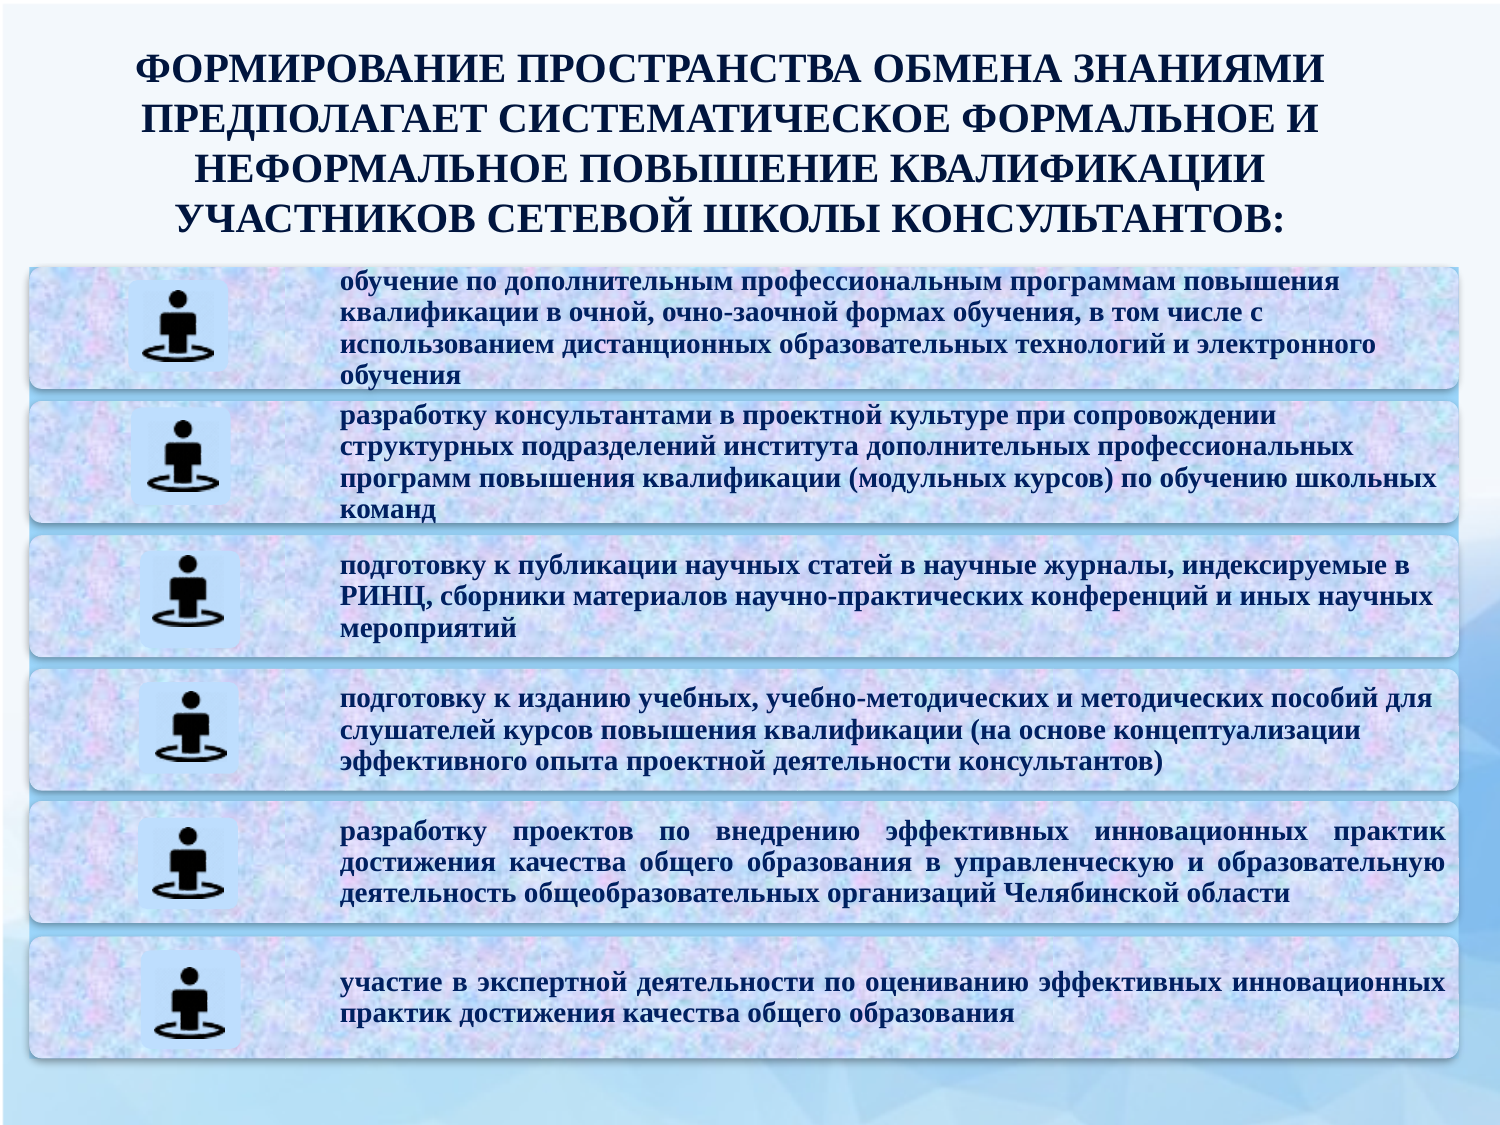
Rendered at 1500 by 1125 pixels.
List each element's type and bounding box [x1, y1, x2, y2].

text_box [29, 266, 1459, 1059]
picture [1, 3, 1500, 1125]
